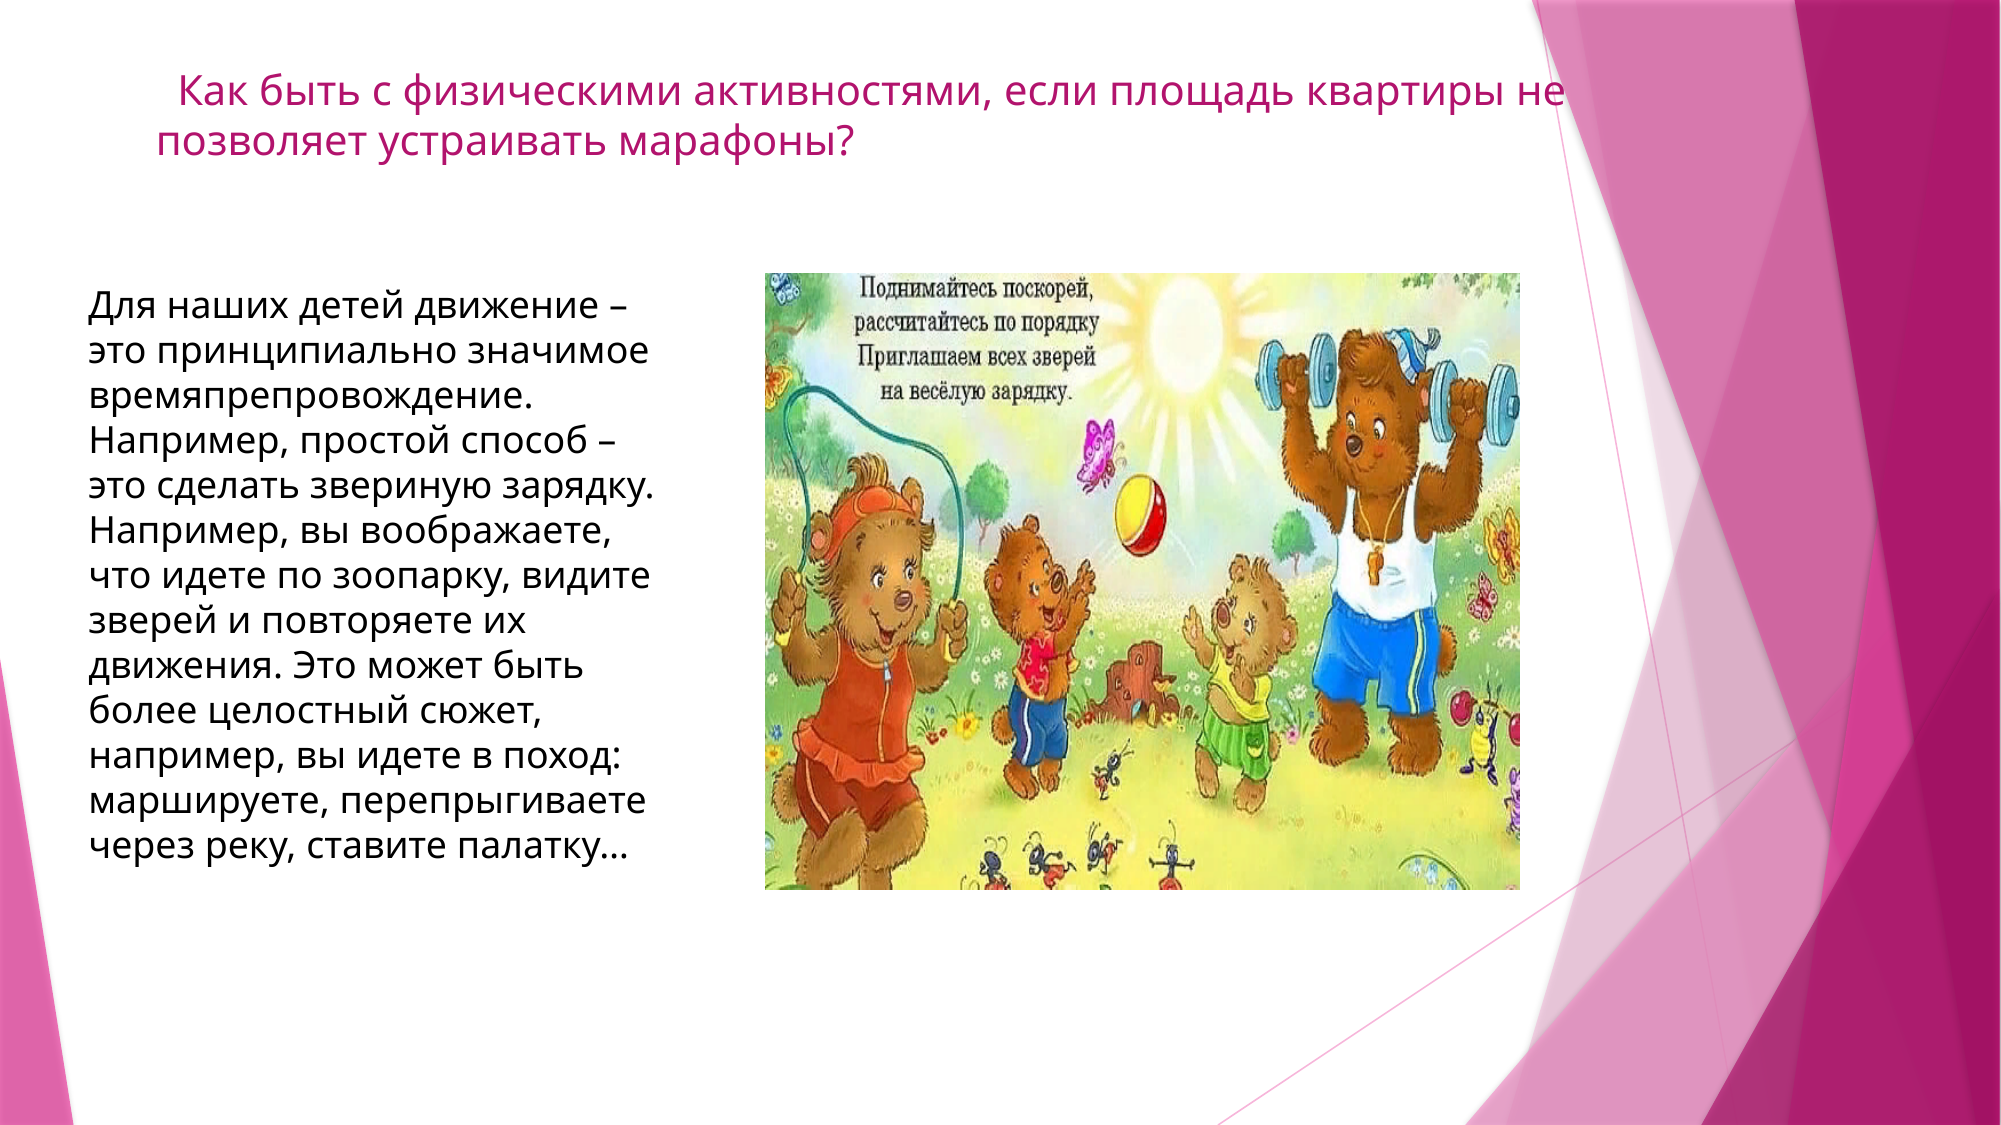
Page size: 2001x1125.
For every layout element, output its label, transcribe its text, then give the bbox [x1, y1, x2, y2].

picture [764, 272, 1520, 891]
text_box Для наших детей движение – это принципиально значимое времяпрепровождение. Например, простой способ – это сделать звериную зарядку. Например, вы воображаете, что идете по зоопарку, видите зверей и повторяете их движения. Это может быть более целостный сюжет, например, вы идете в поход: маршируете, перепрыгиваете через реку, ставите палатку… [73, 273, 696, 918]
text_box Как быть с физическими активностями, если площадь квартиры не позволяет устраивать марафоны? [141, 56, 1698, 232]
